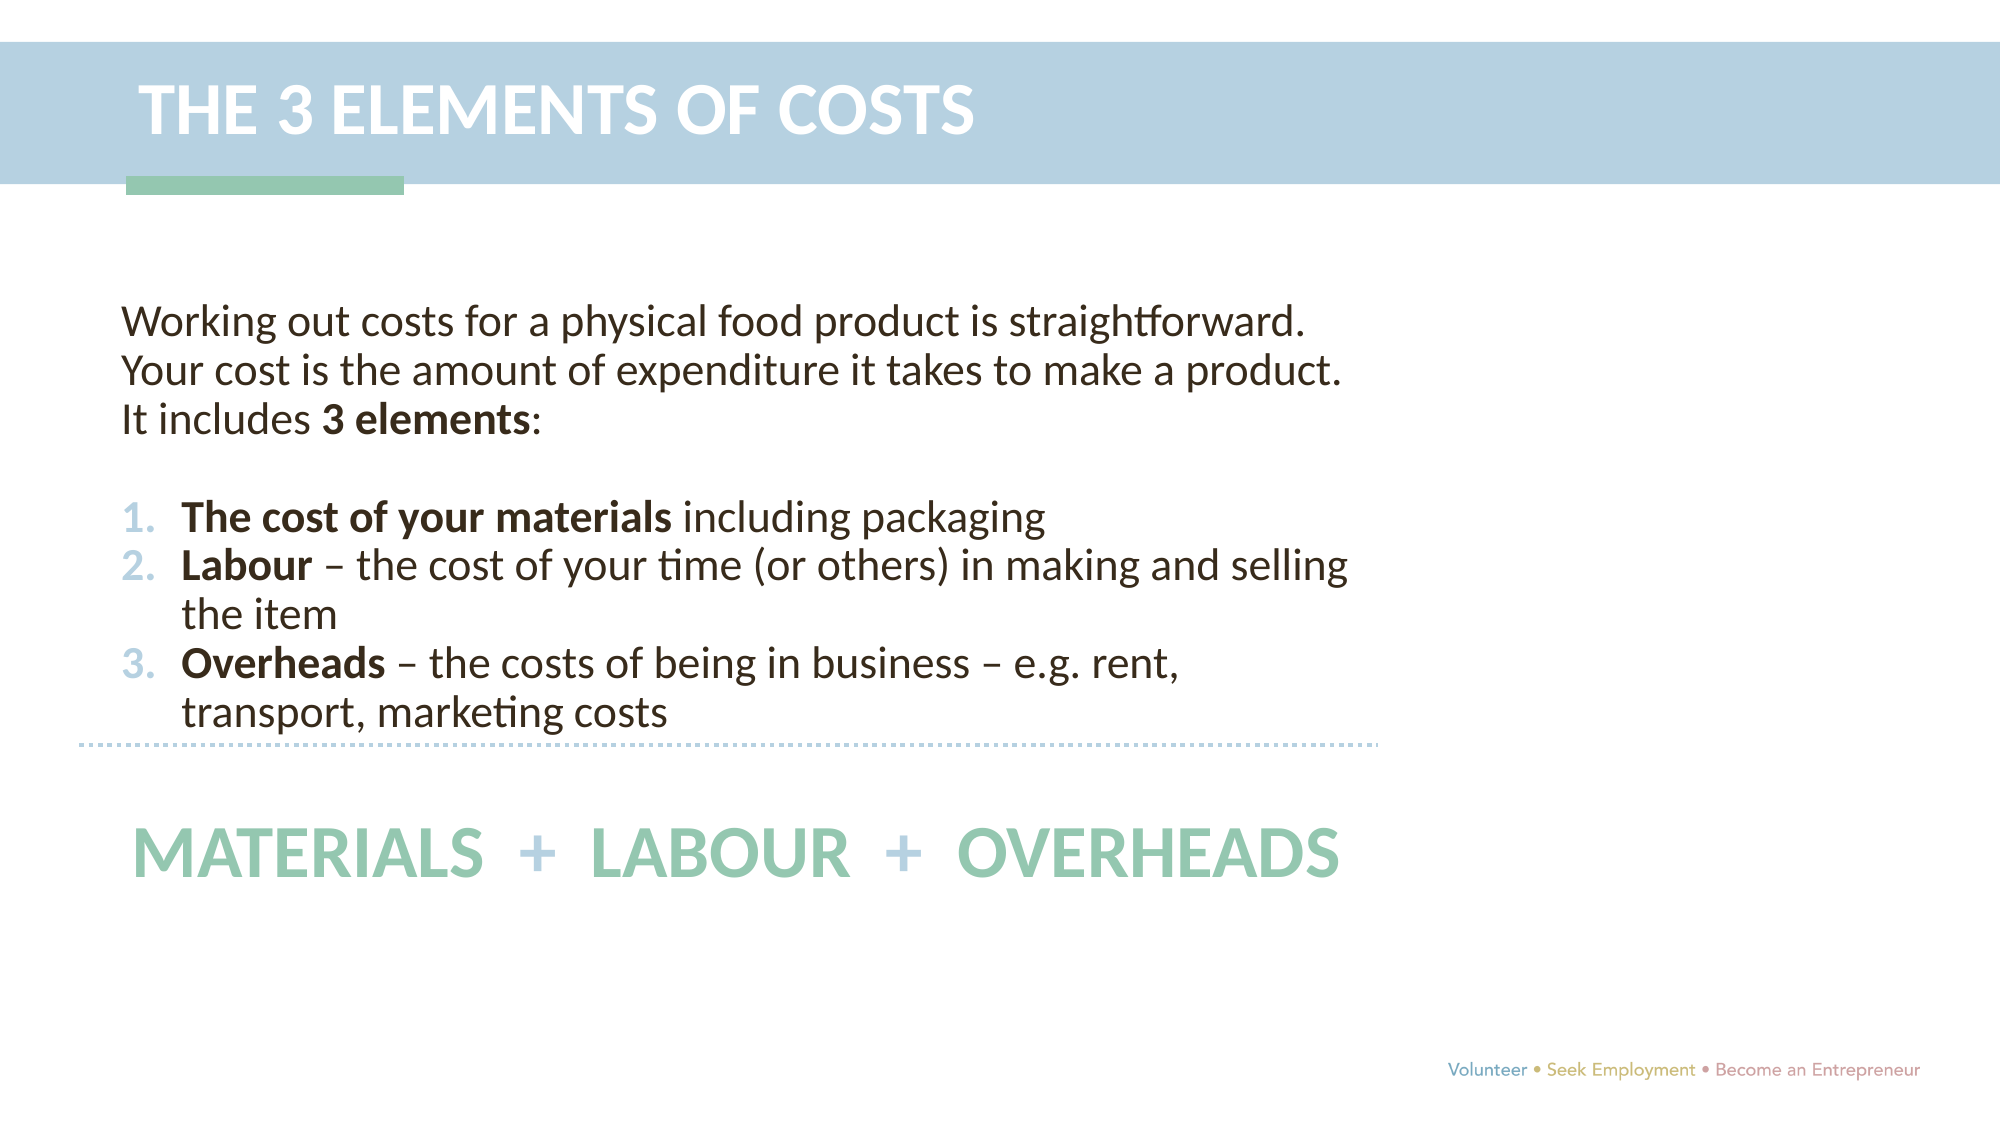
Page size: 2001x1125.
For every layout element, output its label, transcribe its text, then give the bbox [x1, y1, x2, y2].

text_box MATERIALS + LABOUR + OVERHEADS [116, 794, 1404, 900]
list THE 3 ELEMENTS OF COSTS [123, 51, 1913, 170]
text_box Working out costs for a physical food product is straightforward. Your cost is the amount of expenditure it takes to make a product. It includes 3 elements: The cost of your materials including packaging Labour – the cost of your time (or others) in making and selling the item Overheads – the costs of being in business – e.g. rent, transport, marketing costs [106, 289, 1383, 835]
picture [1418, 1046, 1971, 1103]
